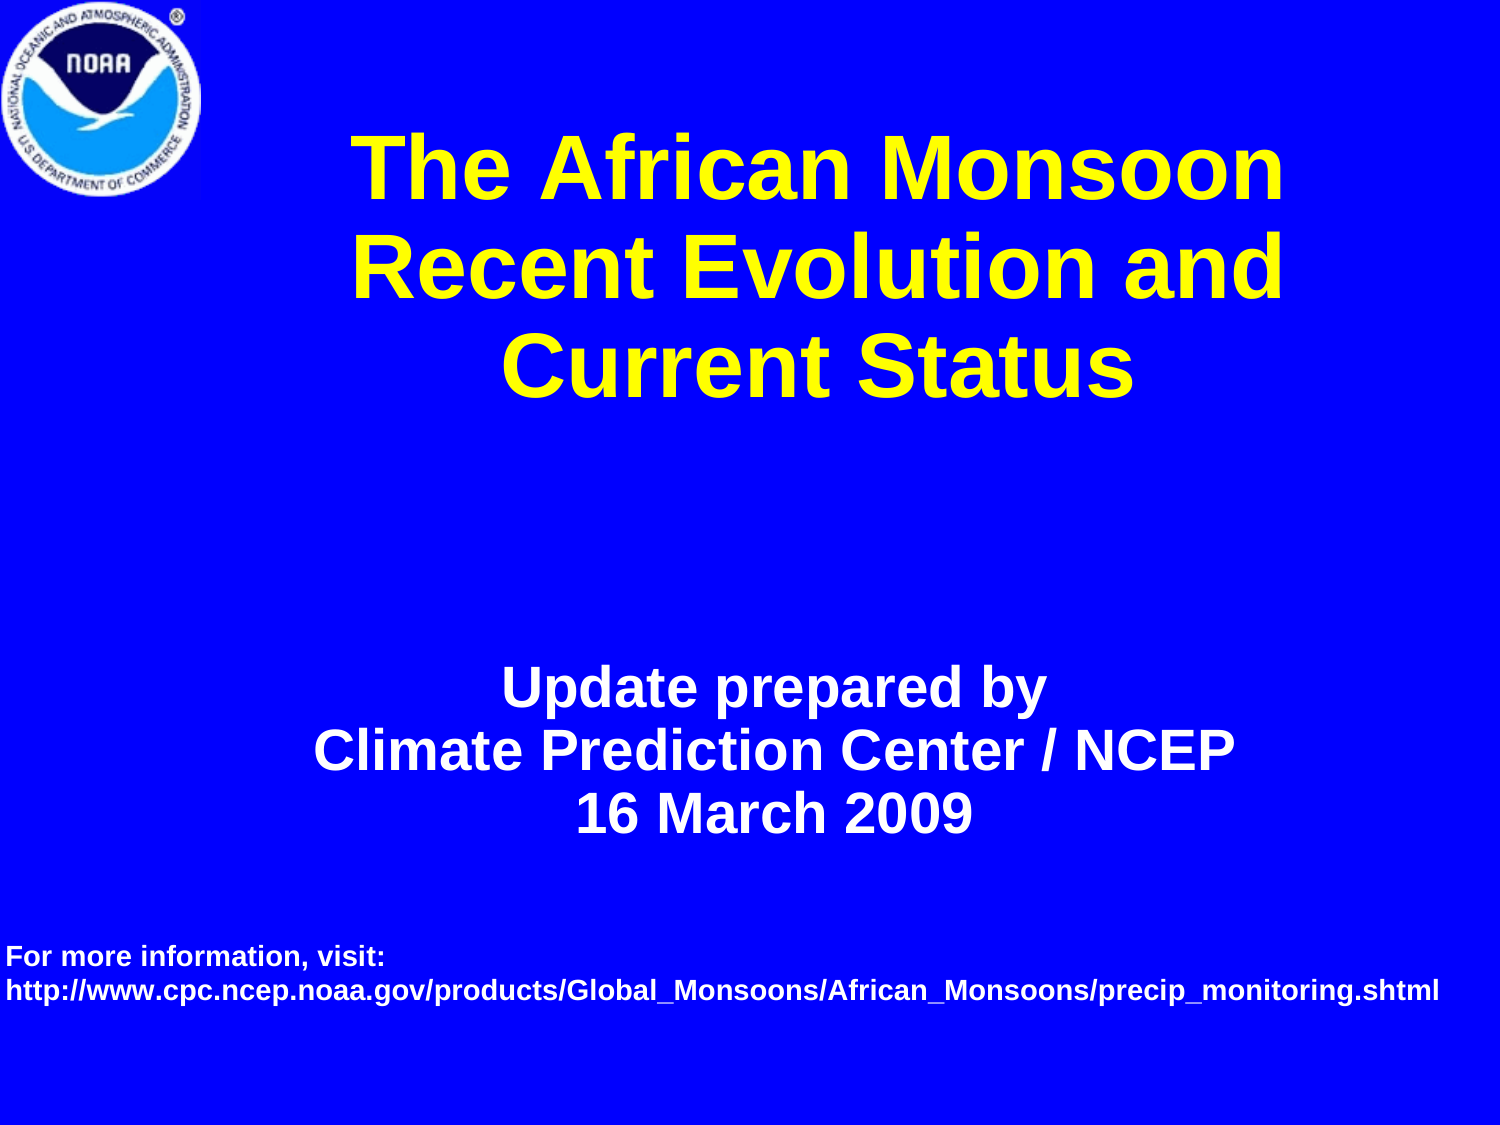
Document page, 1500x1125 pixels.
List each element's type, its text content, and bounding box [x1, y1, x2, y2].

title The African Monsoon Recent Evolution and Current Status [187, 99, 1450, 438]
picture [0, 0, 200, 200]
text_box For more information, visit: http://www.cpc.ncep.noaa.gov/products/Global_Monsoons/African_Monsoons/precip_monitoring.shtml [0, 929, 1457, 1015]
text_box Update prepared by Climate Prediction Center / NCEP 16 March 2009 [275, 649, 1275, 855]
